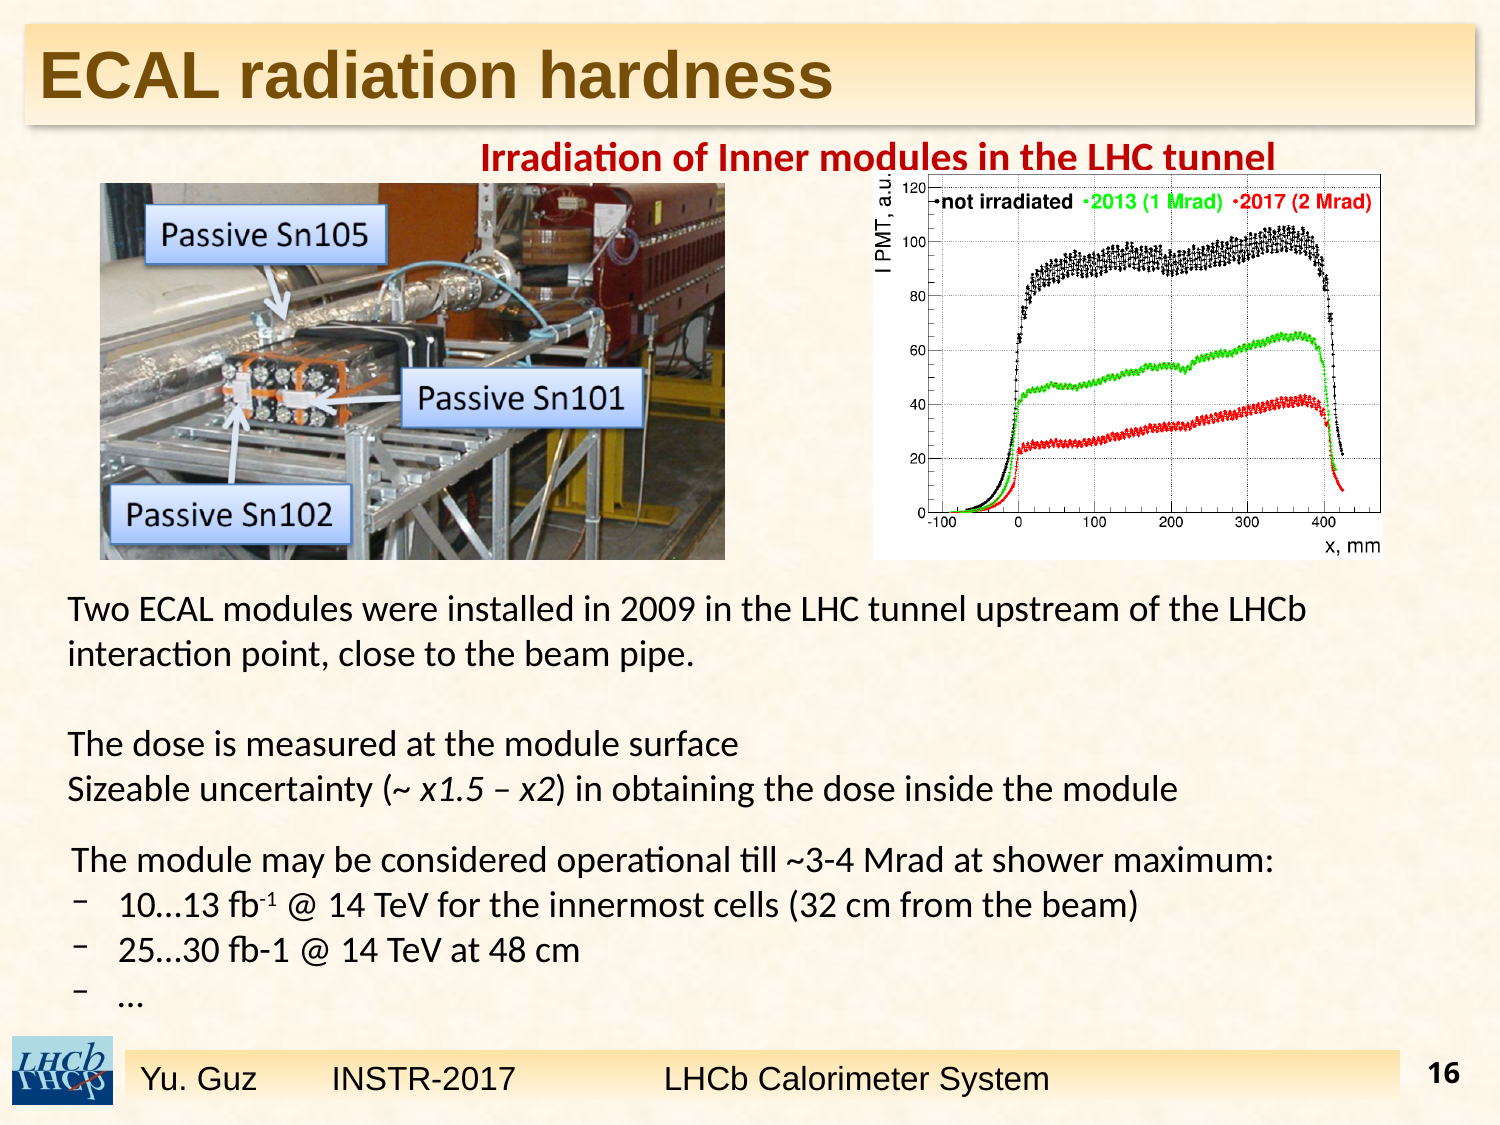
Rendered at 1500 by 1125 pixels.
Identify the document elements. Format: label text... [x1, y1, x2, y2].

text_box The module may be considered operational till ~3-4 Mrad at shower maximum: 10…13 fb-1 @ 14 TeV for the innermost cells (32 cm from the beam) 25…30 fb-1 @ 14 TeV at 48 cm … [56, 828, 1475, 1023]
title ECAL radiation hardness [24, 24, 1475, 125]
picture [99, 183, 726, 560]
text_box Irradiation of Inner modules in the LHC tunnel [465, 122, 1292, 188]
picture [872, 170, 1383, 560]
text_box Two ECAL modules were installed in 2009 in the LHC tunnel upstream of the LHCb interaction point, close to the beam pipe. The dose is measured at the module surface Sizeable uncertainty (~ x1.5 – x2) in obtaining the dose inside the module [52, 577, 1475, 817]
picture [12, 1036, 113, 1105]
slide_number 16 [1400, 1047, 1475, 1088]
footer Yu. Guz INSTR-2017 LHCb Calorimeter System [125, 1050, 1400, 1100]
